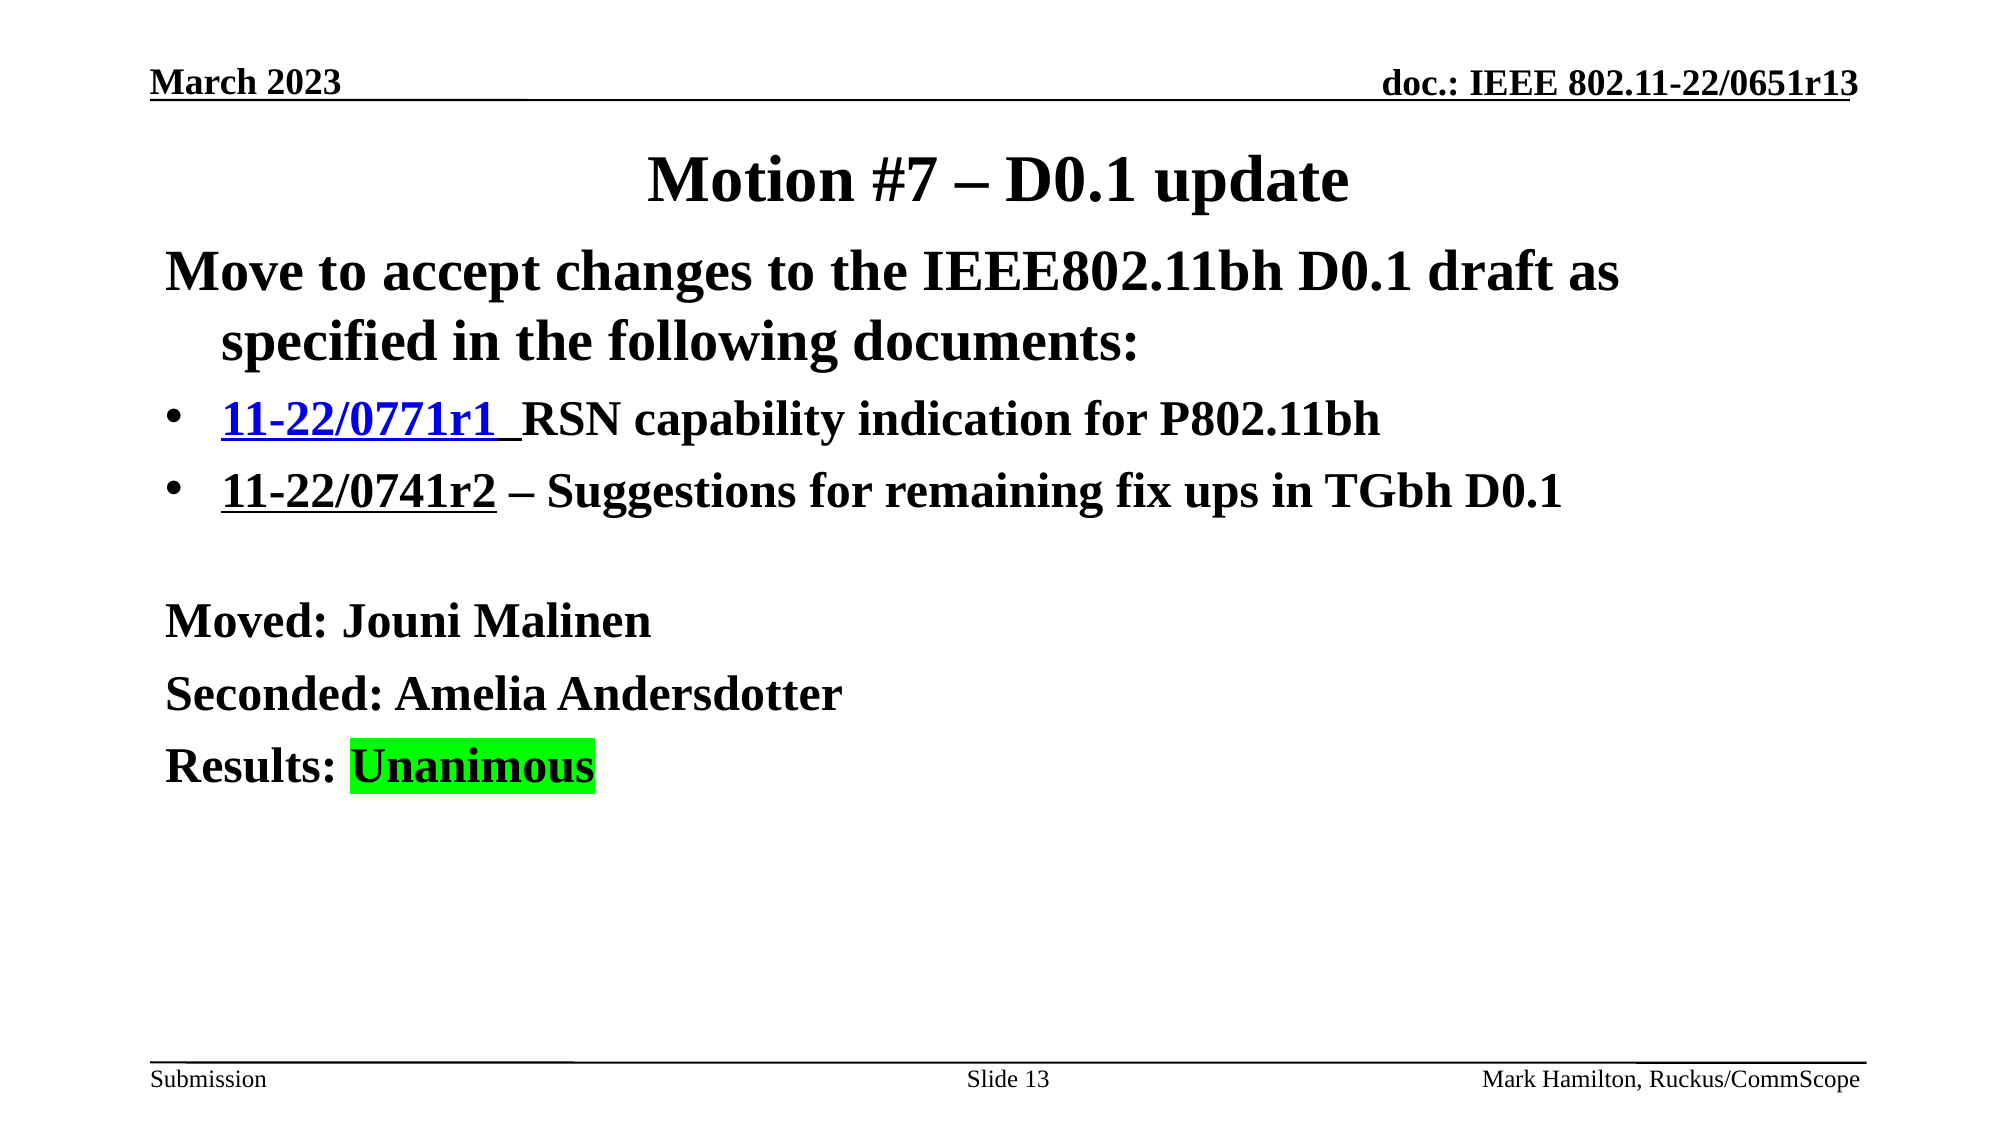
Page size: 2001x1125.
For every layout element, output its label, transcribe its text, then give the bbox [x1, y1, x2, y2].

title Motion #7 – D0.1 update [149, 112, 1850, 224]
slide_number Slide 13 [950, 1061, 1067, 1123]
list Move to accept changes to the IEEE802.11bh D0.1 draft as specified in the following documents: 11-22/0771r1 RSN capability indication for P802.11bh 11-22/0741r2 – Suggestions for remaining fix ups in TGbh D0.1 Moved: Jouni Malinen Seconded: Amelia Andersdotter Results: Unanimous [149, 224, 1850, 1063]
